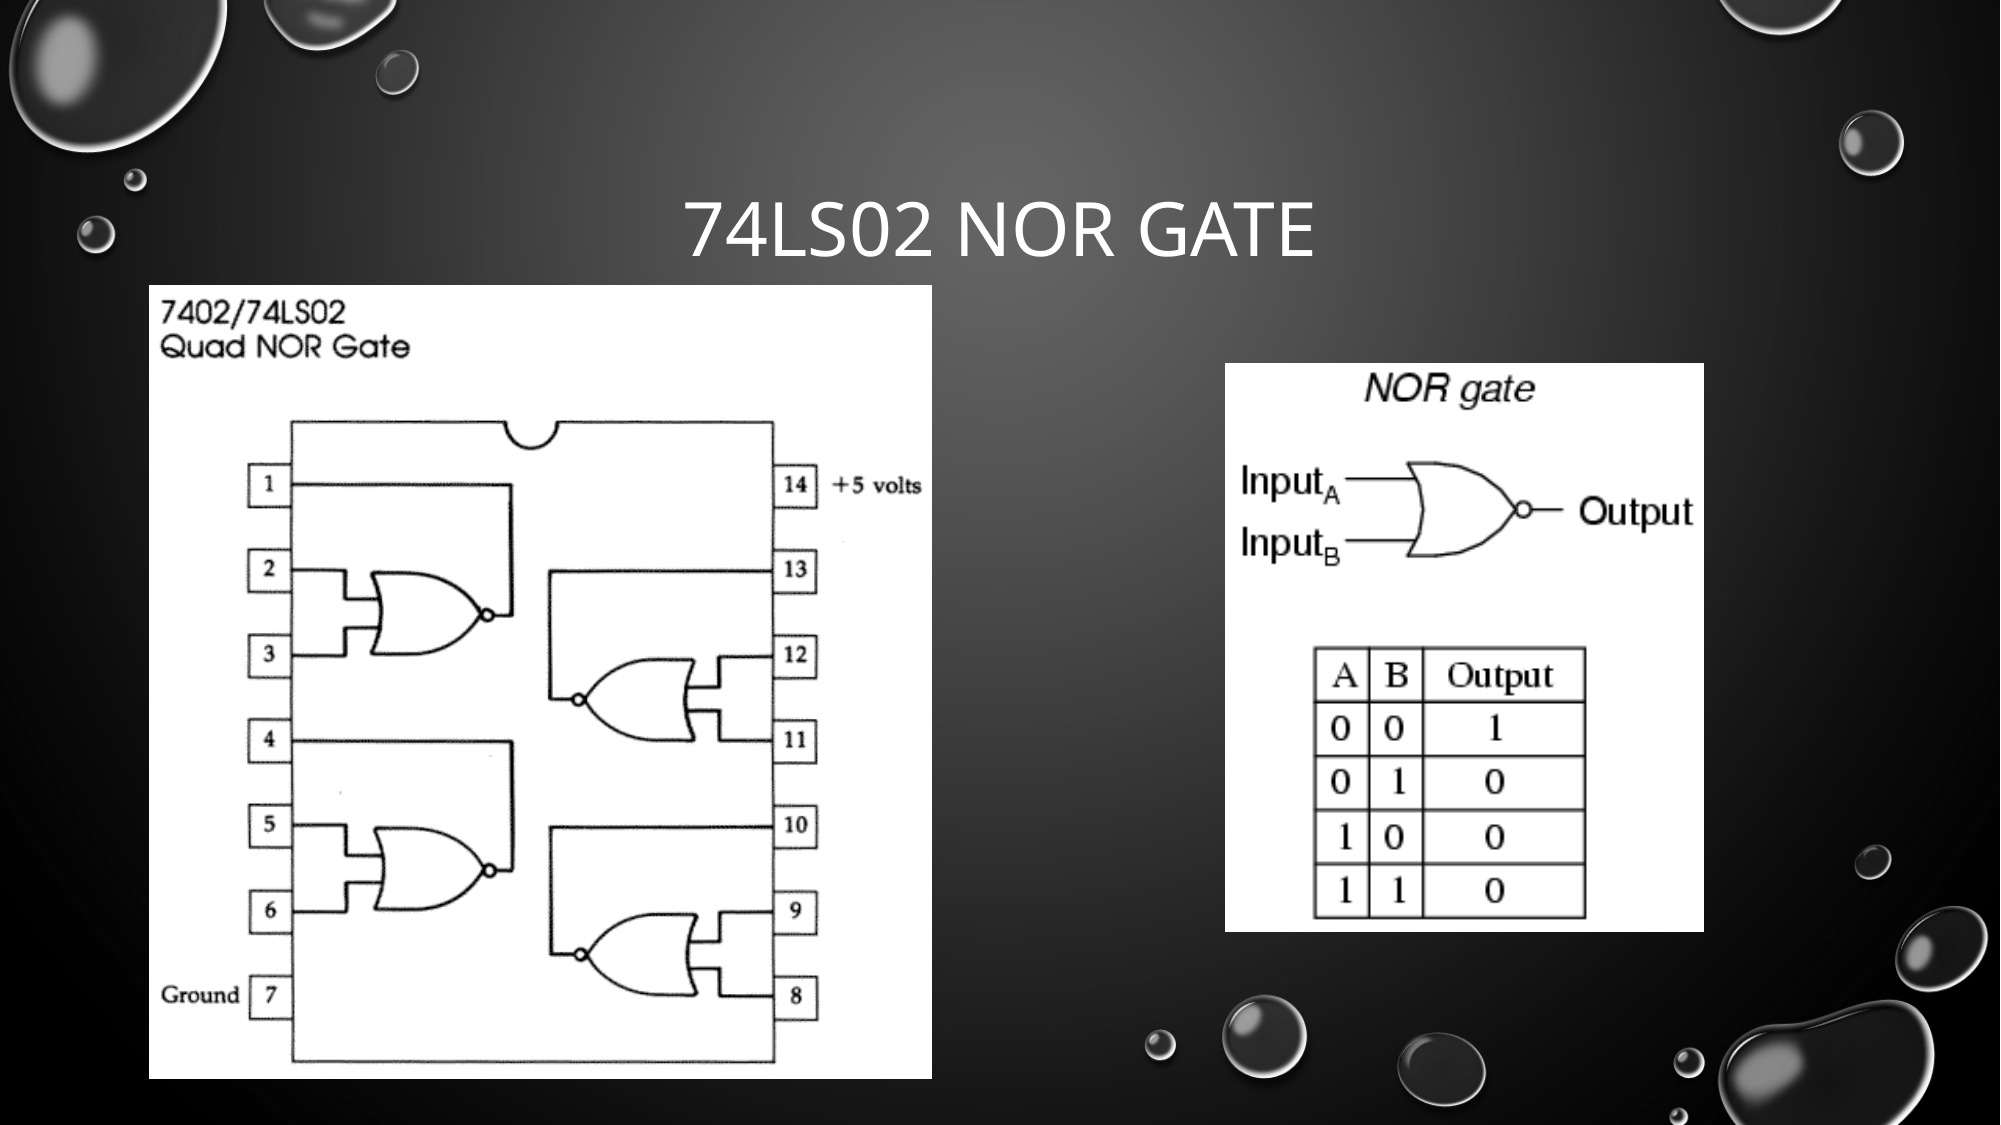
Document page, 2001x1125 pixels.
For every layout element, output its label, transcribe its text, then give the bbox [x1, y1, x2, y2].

picture [0, 0, 2000, 1125]
title 74ls02 nor gate [149, 101, 1851, 364]
